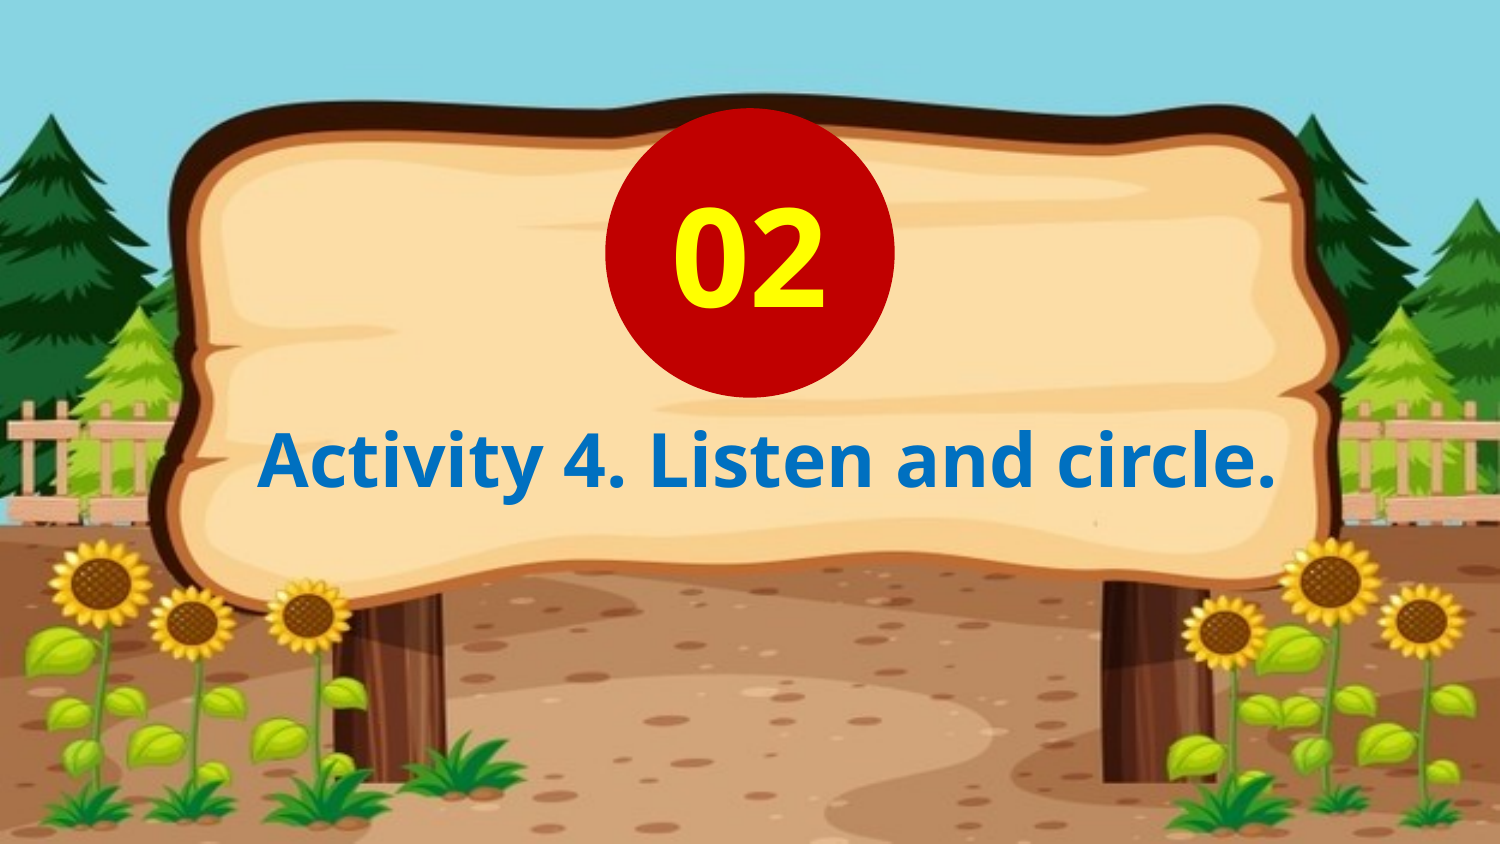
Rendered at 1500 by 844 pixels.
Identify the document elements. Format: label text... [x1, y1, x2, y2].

picture [0, 0, 1500, 844]
text_box Activity 4. Listen and circle. [150, 397, 1386, 558]
text_box 02 [603, 106, 897, 400]
